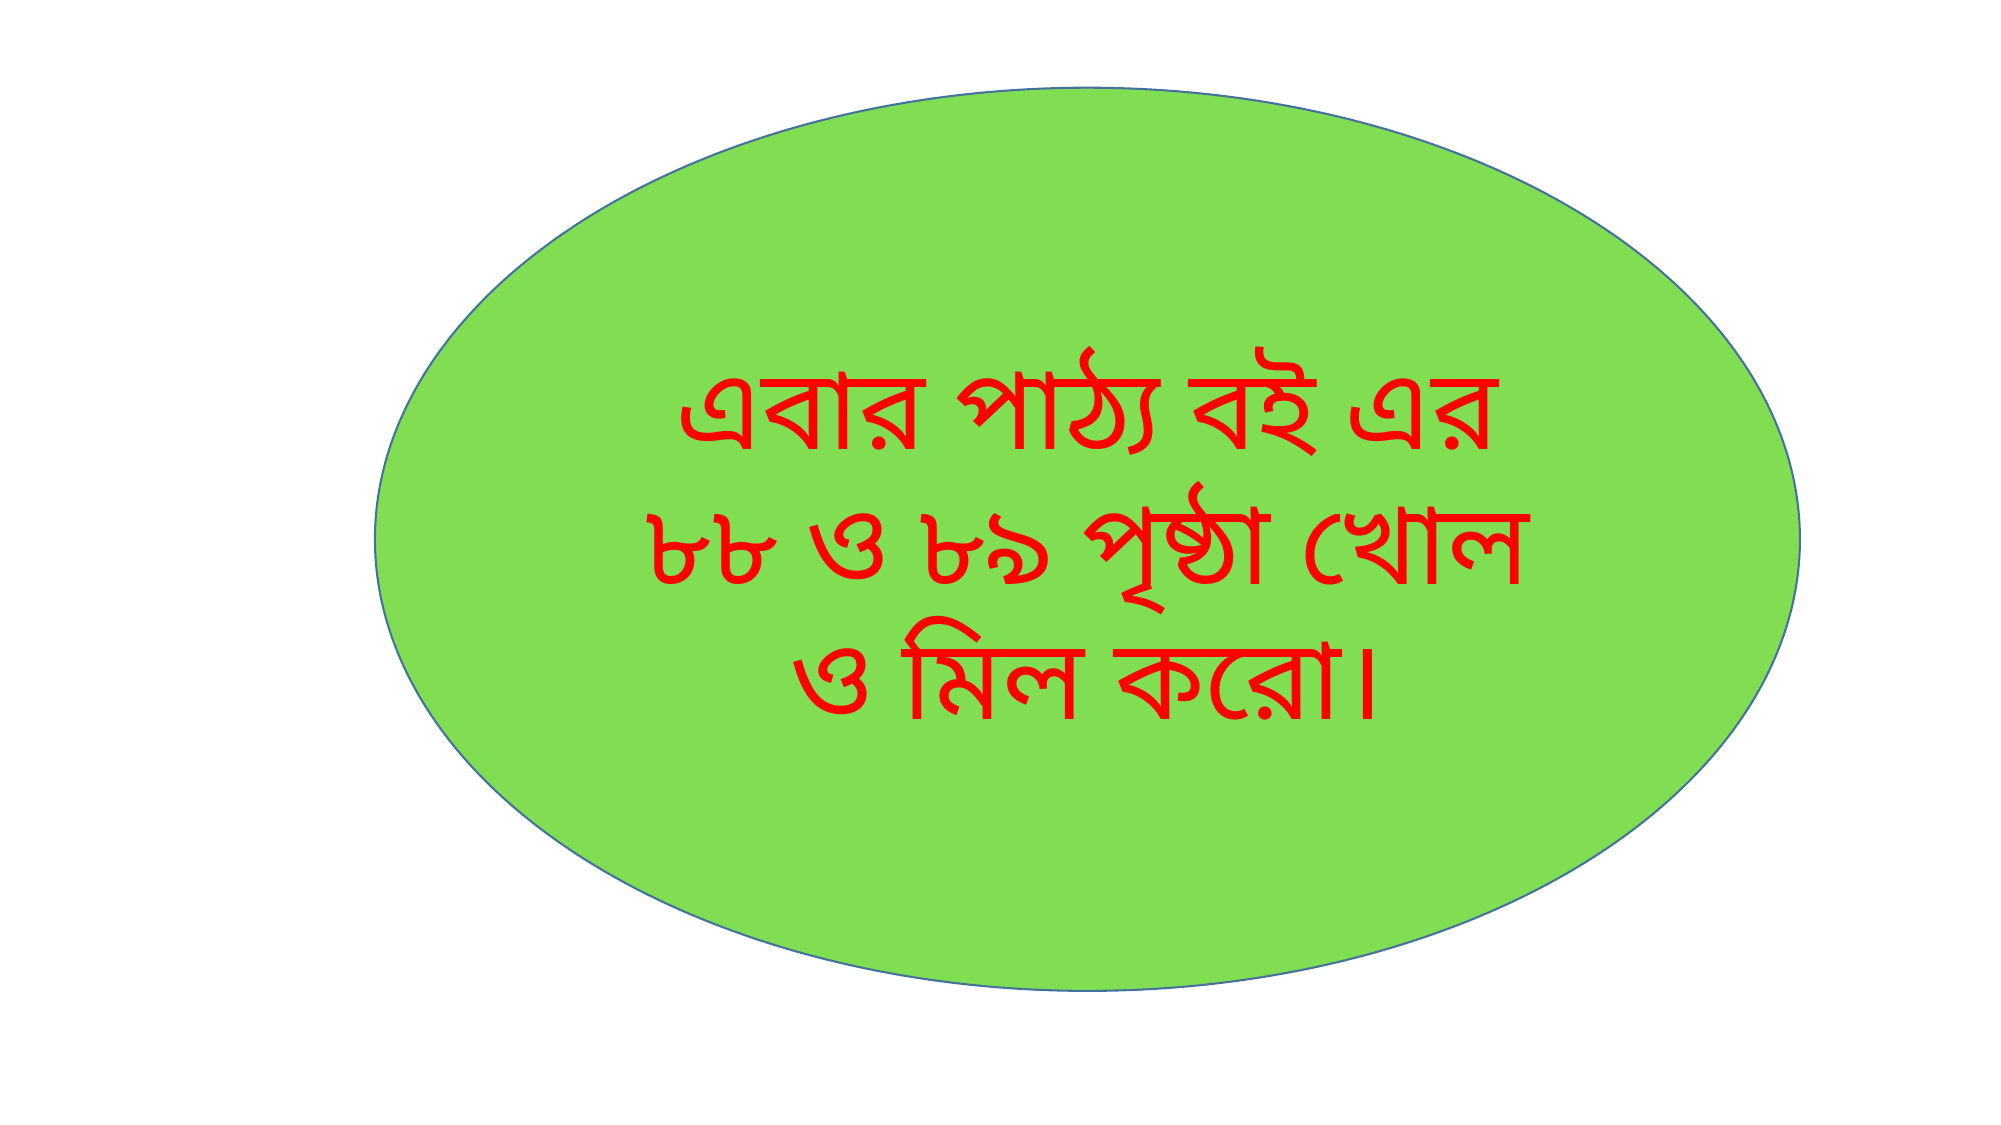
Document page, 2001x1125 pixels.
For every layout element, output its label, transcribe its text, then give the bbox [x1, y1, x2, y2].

text_box এবার পাঠ্য বই এর ৮৮ ও ৮৯ পৃষ্ঠা খোল ও মিল করো। [373, 86, 1801, 992]
